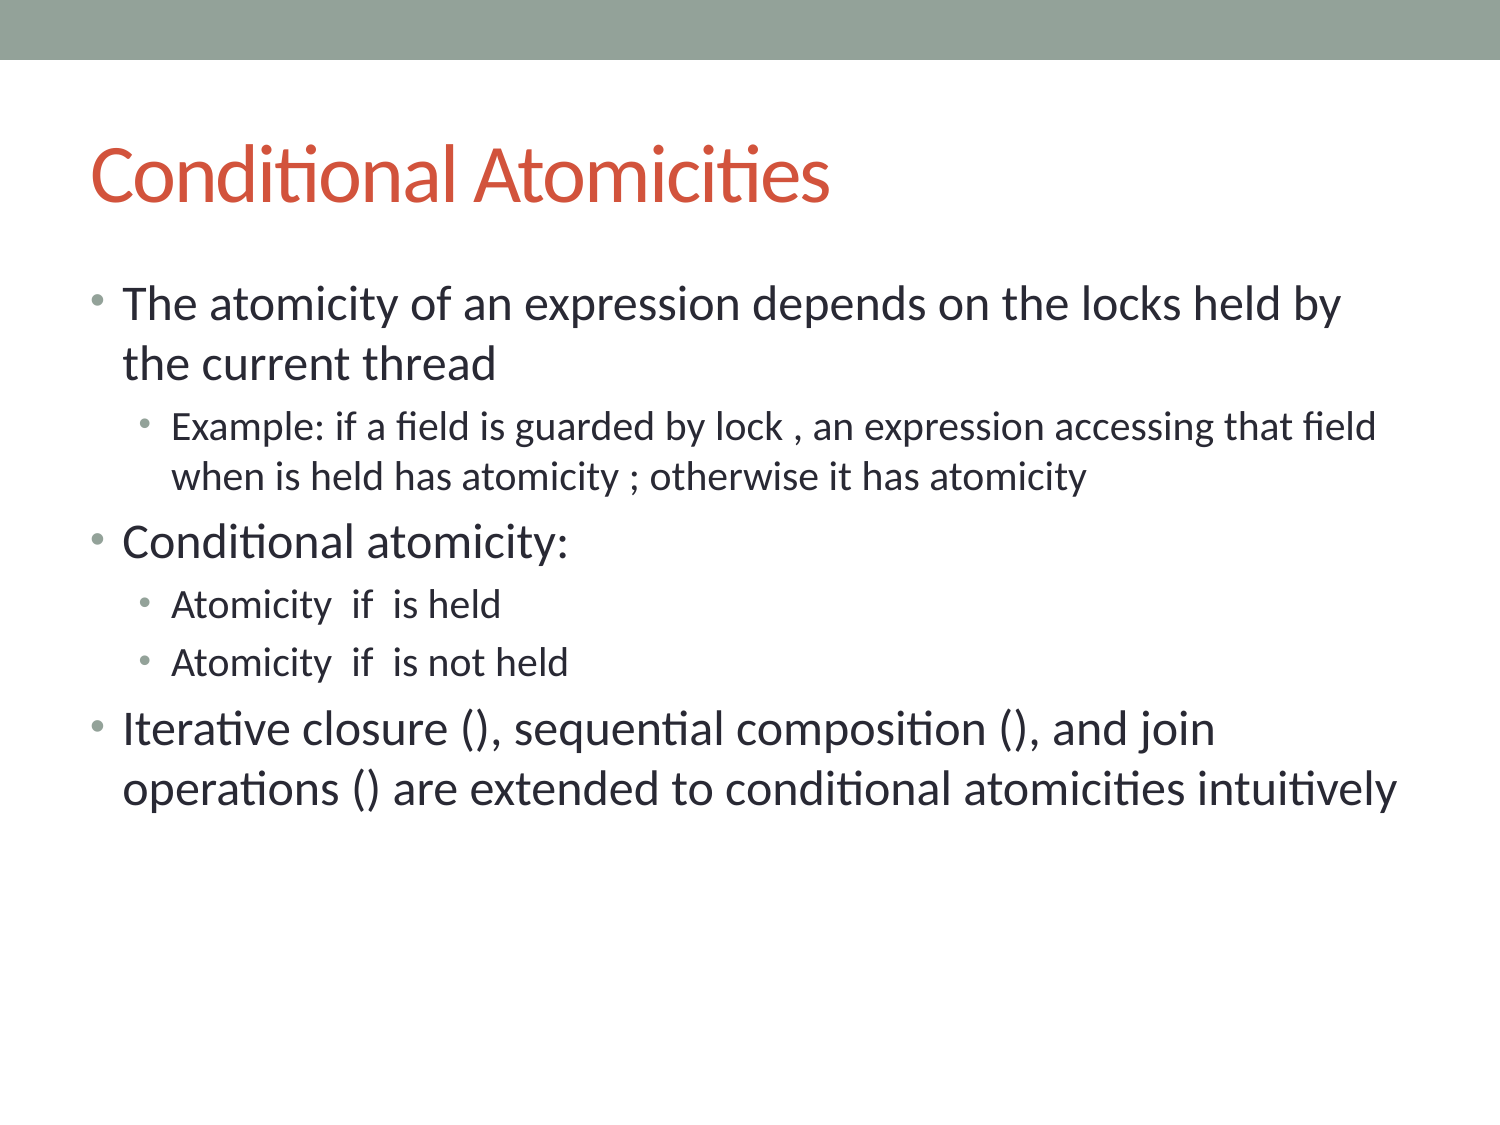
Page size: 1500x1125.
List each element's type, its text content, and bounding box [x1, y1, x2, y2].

title Conditional Atomicities [75, 87, 1425, 250]
